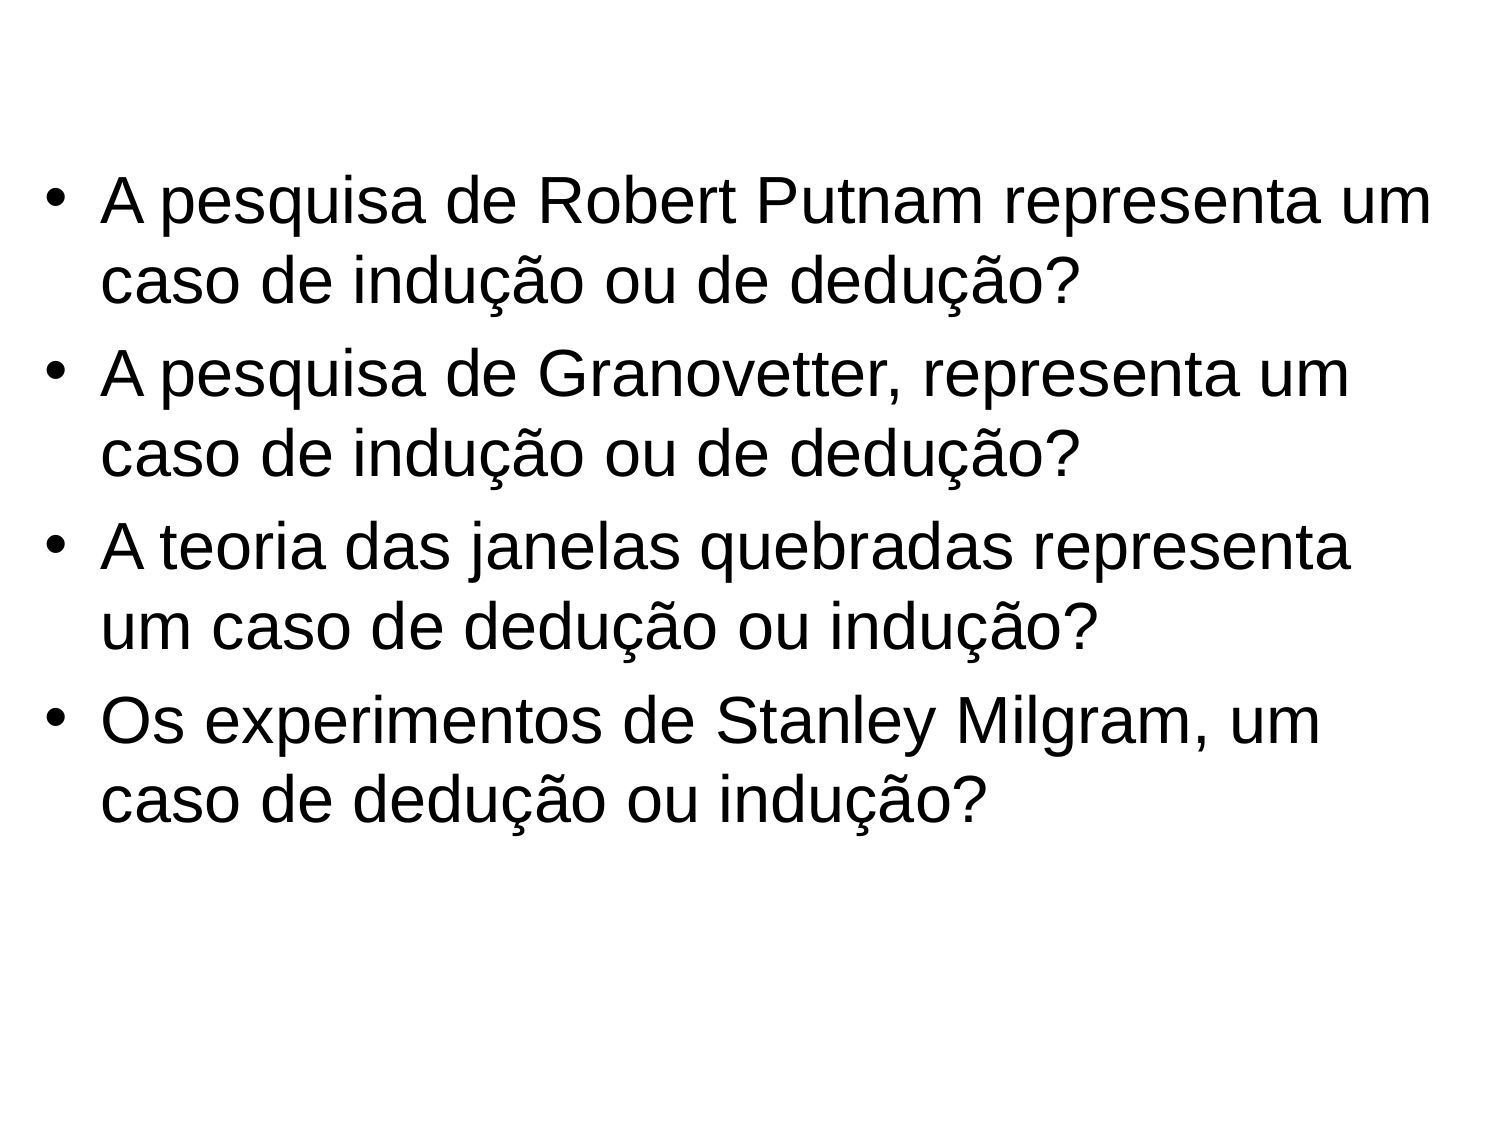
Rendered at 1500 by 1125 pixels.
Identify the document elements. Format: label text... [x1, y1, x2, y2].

list A pesquisa de Robert Putnam representa um caso de indução ou de dedução? A pesquisa de Granovetter, representa um caso de indução ou de dedução? A teoria das janelas quebradas representa um caso de dedução ou indução? Os experimentos de Stanley Milgram, um caso de dedução ou indução? [29, 148, 1465, 1000]
